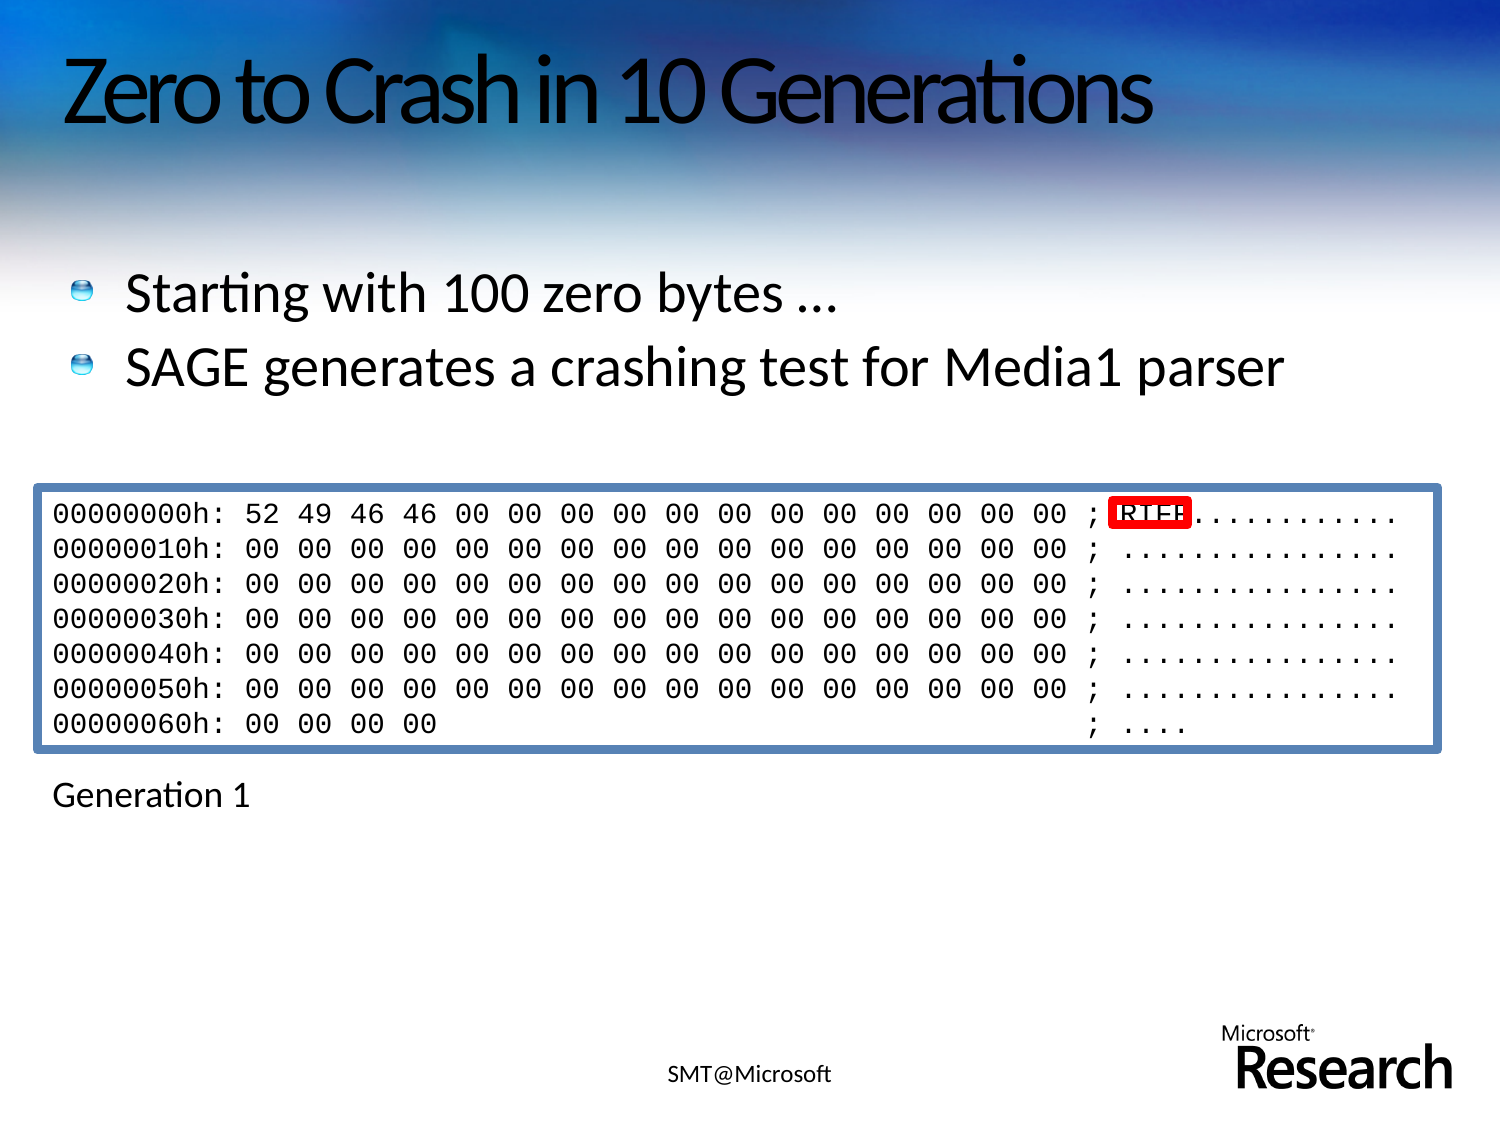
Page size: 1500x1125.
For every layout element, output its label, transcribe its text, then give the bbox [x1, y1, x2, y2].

text_box [1108, 496, 1192, 529]
text_box [33, 483, 1442, 754]
footer SMT@Microsoft [512, 1042, 988, 1103]
list Starting with 100 zero bytes … SAGE generates a crashing test for Media1 parser [62, 261, 1438, 404]
text_box Generation 1 [37, 762, 363, 823]
text_box 00000000h: 52 49 46 46 00 00 00 00 00 00 00 00 00 00 00 00 ; RIFF............ 00000010h: 00 00 00 00 00 00 00 00 00 00 00 00 00 00 00 00 ; ................ 00000020h: 00 00 00 00 00 00 00 00 00 00 00 00 00 00 00 00 ; ................ 00000030h: 00 00 00 00 00 00 00 00 00 00 00 00 00 00 00 00 ; ................ 00000040h: 00 00 00 00 00 00 00 00 00 00 00 00 00 00 00 00 ; ................ 00000050h: 00 00 00 00 00 00 00 00 00 00 00 00 00 00 00 00 ; ................ 00000060h: 00 00 00 00 ; .... [37, 487, 1500, 747]
picture [0, 0, 1500, 1125]
title Zero to Crash in 10 Generations [62, 37, 1438, 148]
